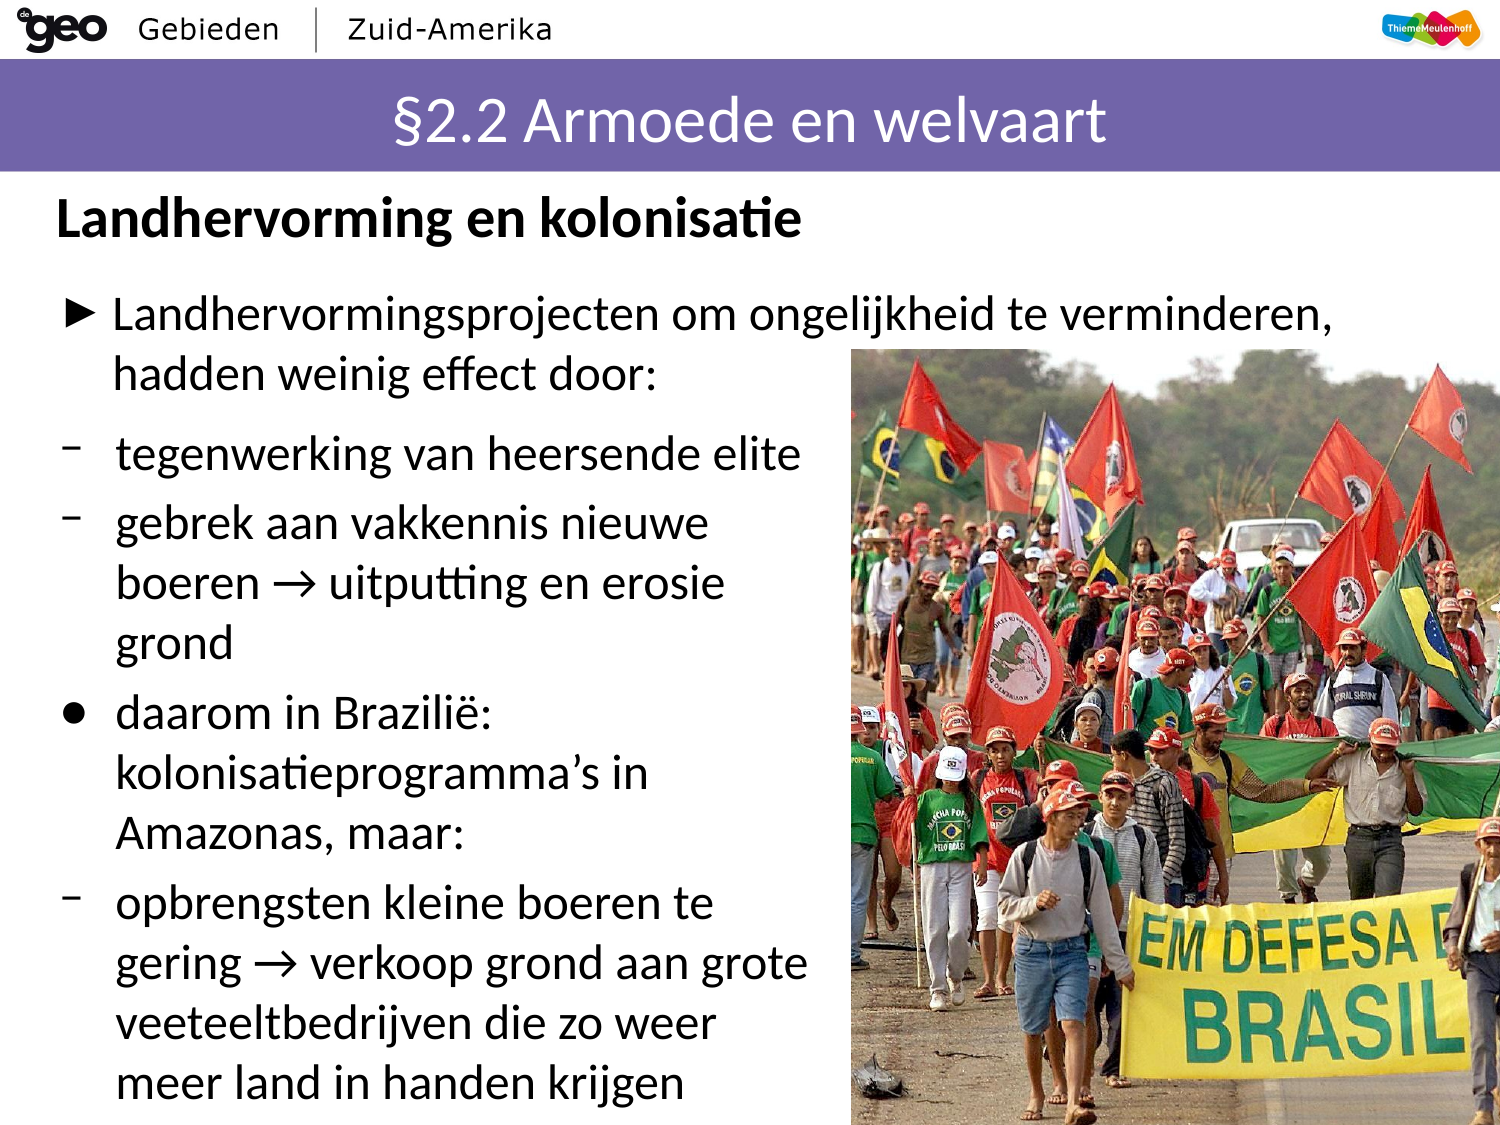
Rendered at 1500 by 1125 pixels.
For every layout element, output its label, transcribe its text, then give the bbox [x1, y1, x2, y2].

title §2.2 Armoede en welvaart [0, 61, 1500, 173]
picture [0, 0, 1500, 61]
picture [0, 173, 1500, 1125]
text_box Landhervorming en kolonisatie Landhervormingsprojecten om ongelijkheid te verminderen, hadden weinig effect door: [41, 172, 1500, 408]
list tegenwerking van heersende elite gebrek aan vakkennis nieuwe boeren → uitputting en erosie grond daarom in Brazilië: kolonisatieprogramma’s in Amazonas, maar: opbrengsten kleine boeren te gering → verkoop grond aan grote veeteeltbedrijven die zo weer meer land in handen krijgen [0, 412, 833, 1125]
